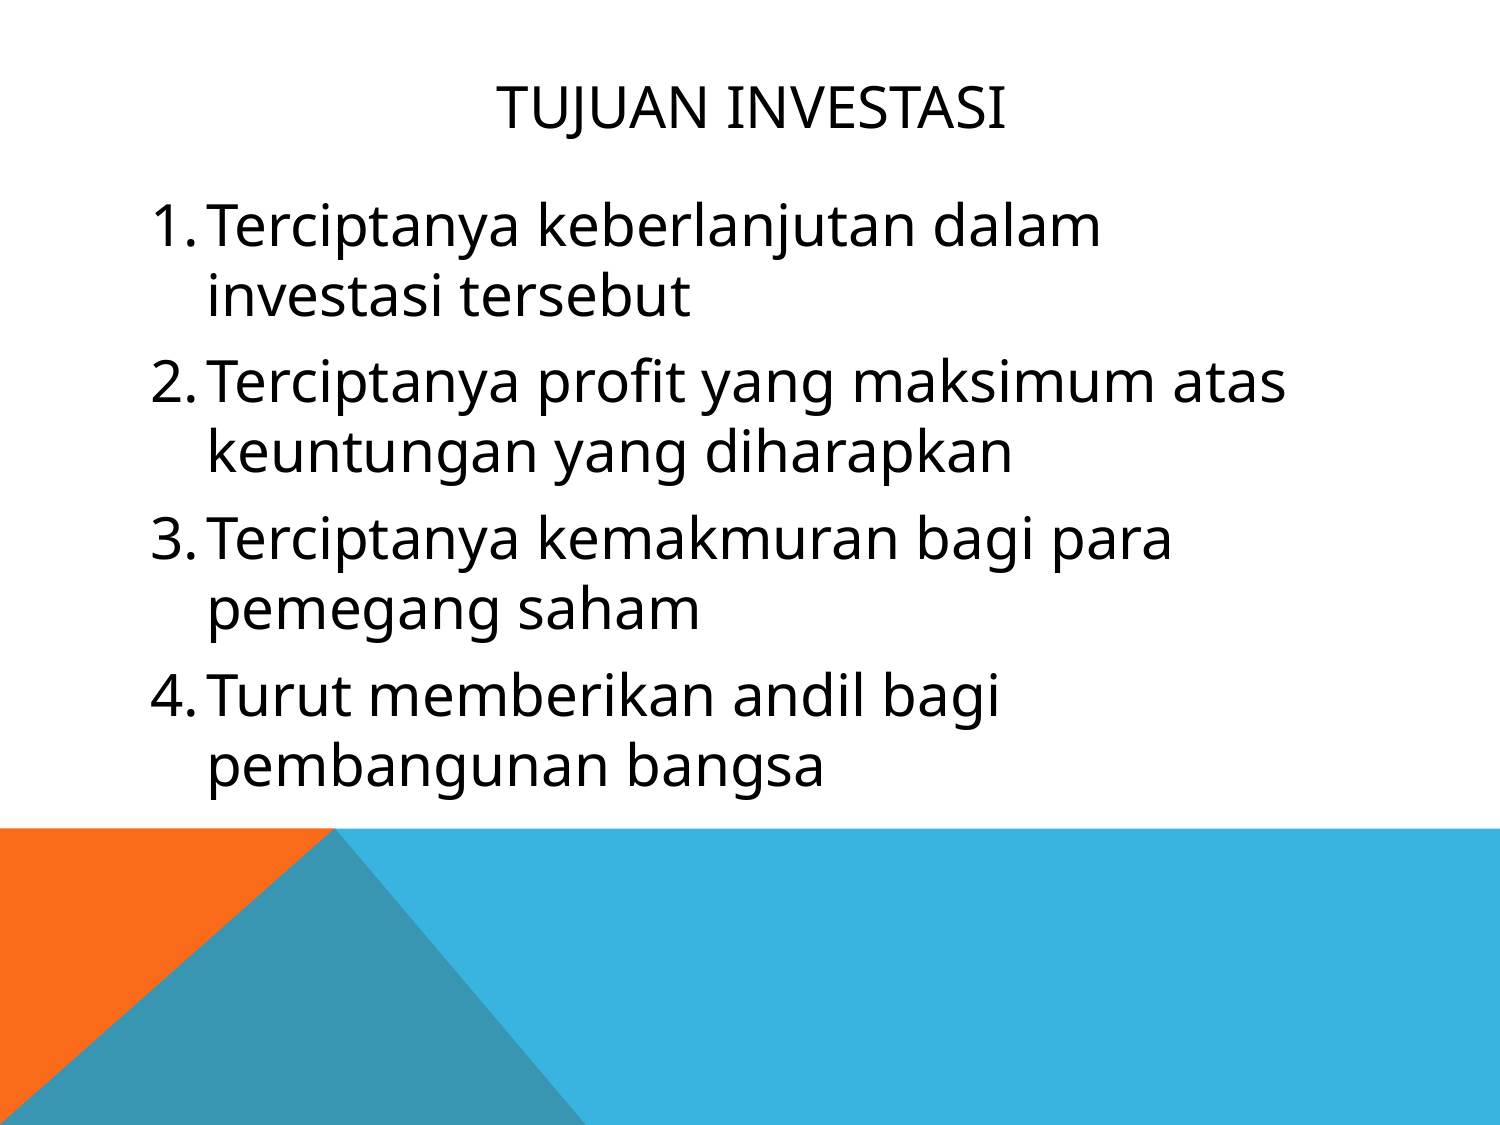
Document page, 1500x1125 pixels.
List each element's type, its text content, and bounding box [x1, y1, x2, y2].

list Terciptanya keberlanjutan dalam investasi tersebut Terciptanya profit yang maksimum atas keuntungan yang diharapkan Terciptanya kemakmuran bagi para pemegang saham Turut memberikan andil bagi pembangunan bangsa [135, 180, 1369, 768]
title TUJUAN INVESTASI [135, 60, 1369, 150]
